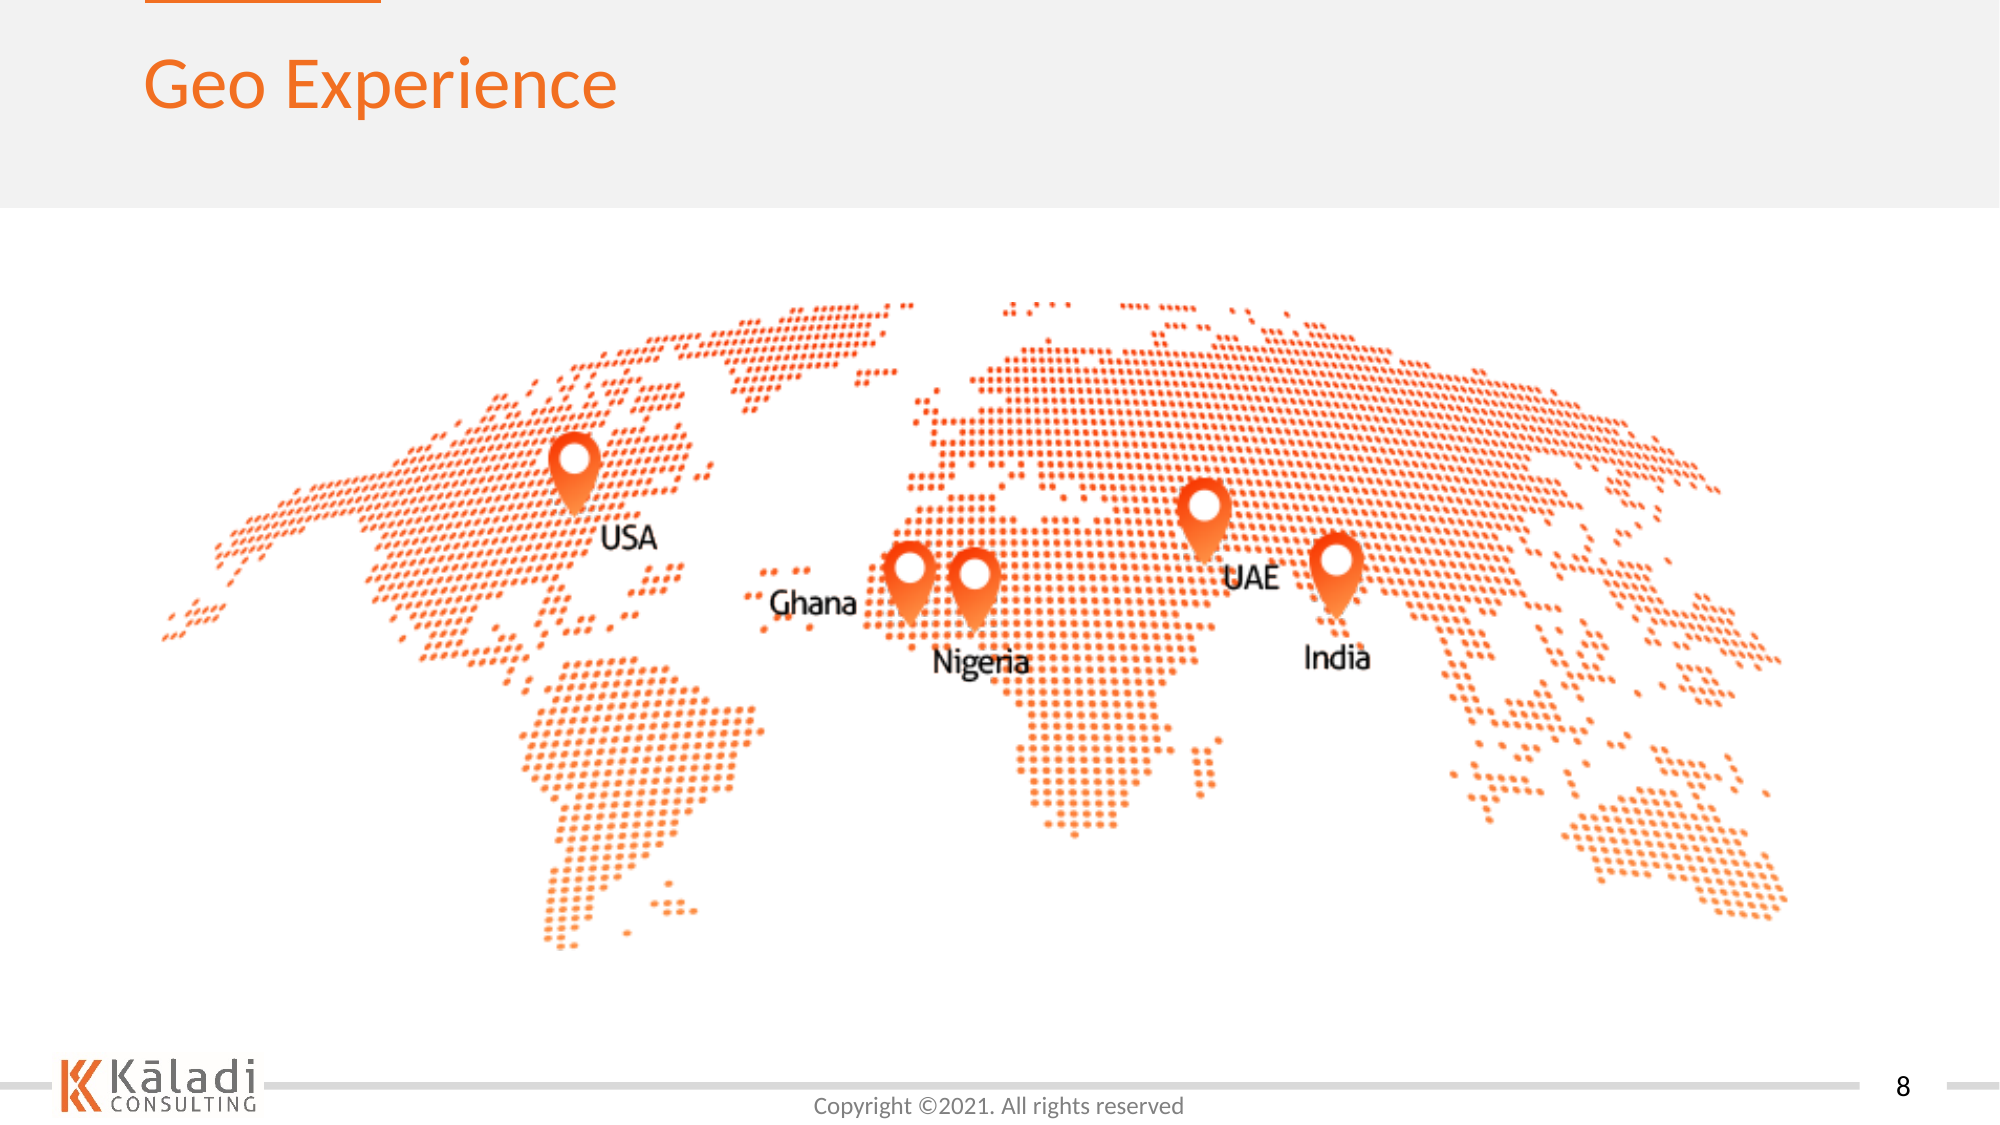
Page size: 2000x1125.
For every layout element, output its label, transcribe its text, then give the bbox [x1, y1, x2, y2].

slide_number 8 [1862, 1055, 1945, 1115]
picture [52, 1052, 264, 1118]
picture [160, 302, 1790, 953]
text_box Geo Experience [54, 26, 1834, 132]
